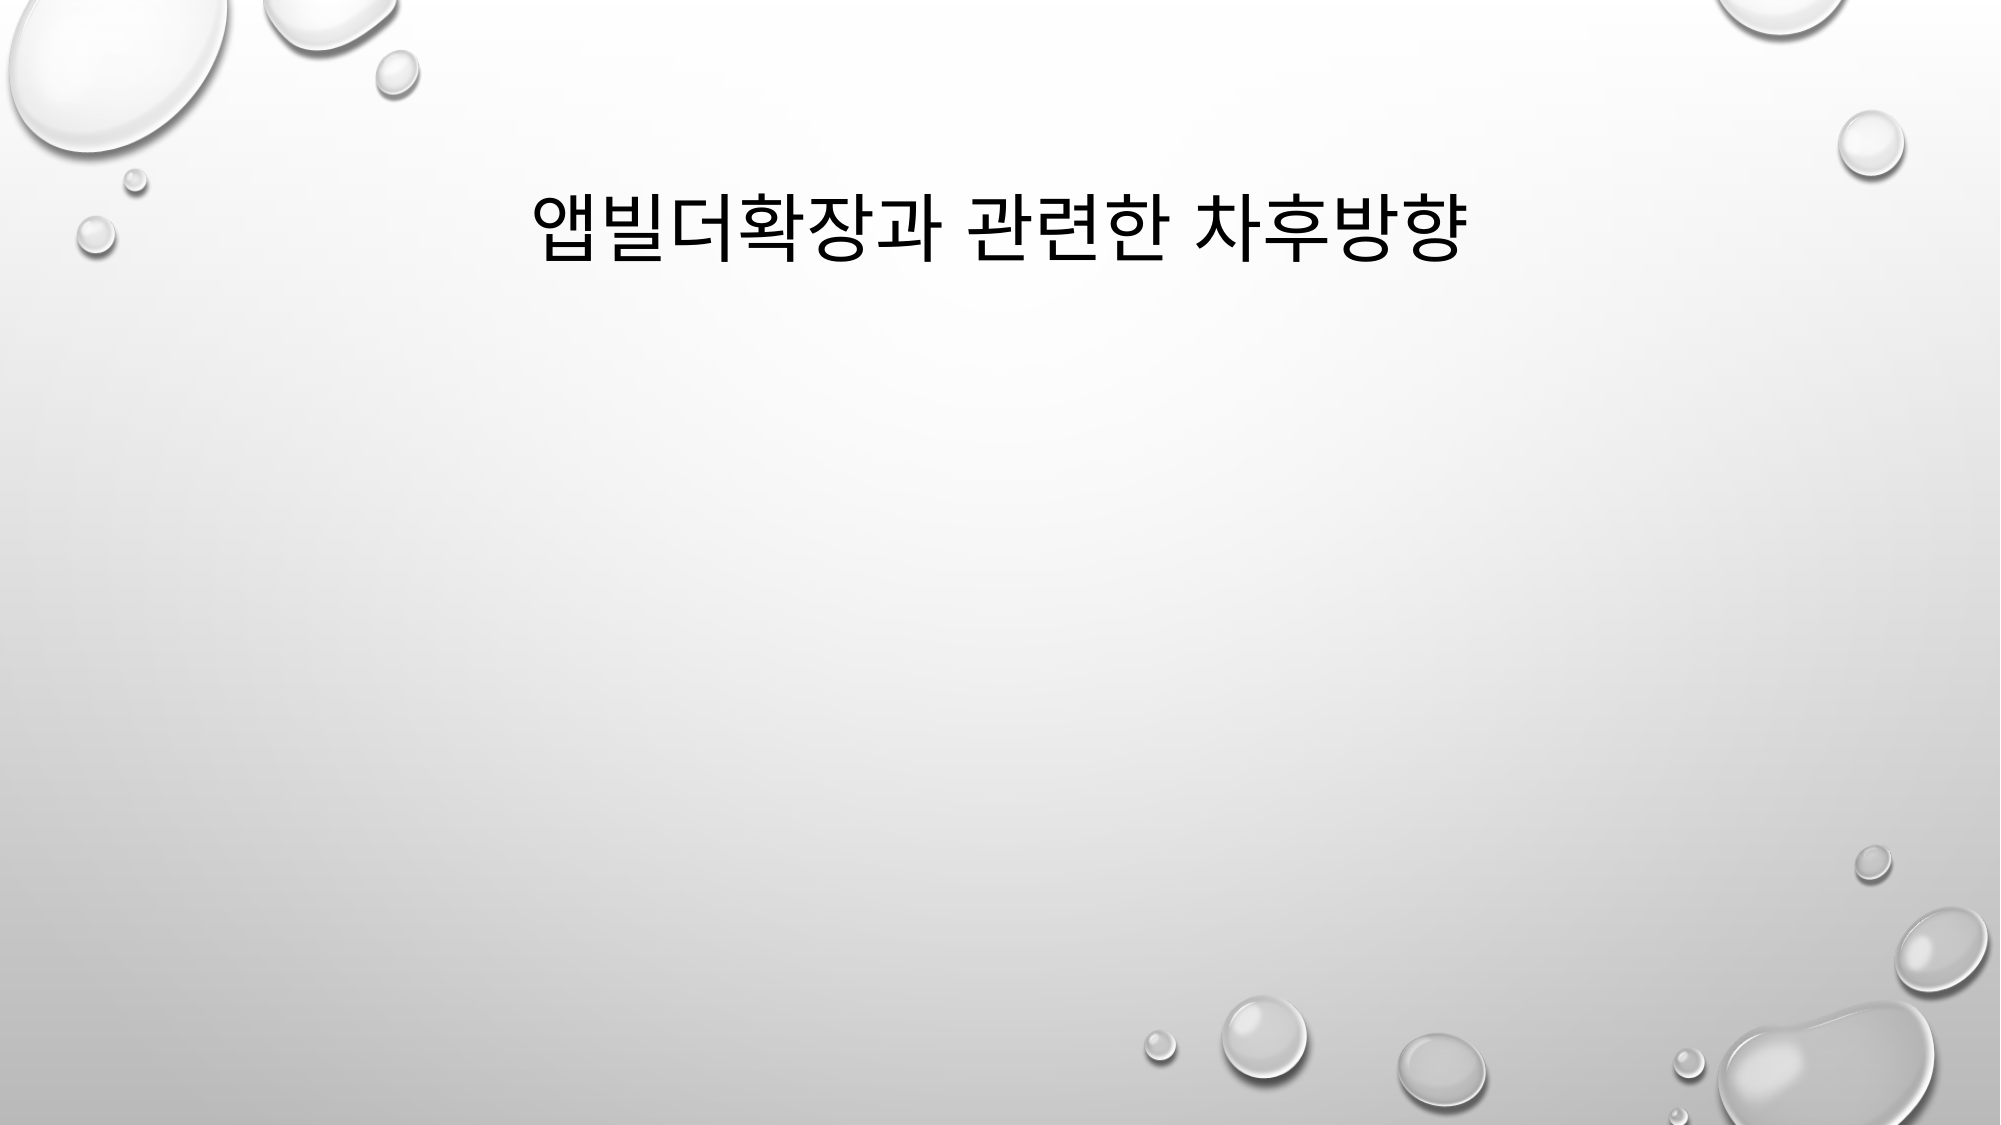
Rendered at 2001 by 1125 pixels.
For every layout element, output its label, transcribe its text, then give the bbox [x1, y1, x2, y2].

title 앱빌더확장과 관련한 차후방향 [149, 101, 1851, 364]
picture [0, 0, 2000, 1125]
